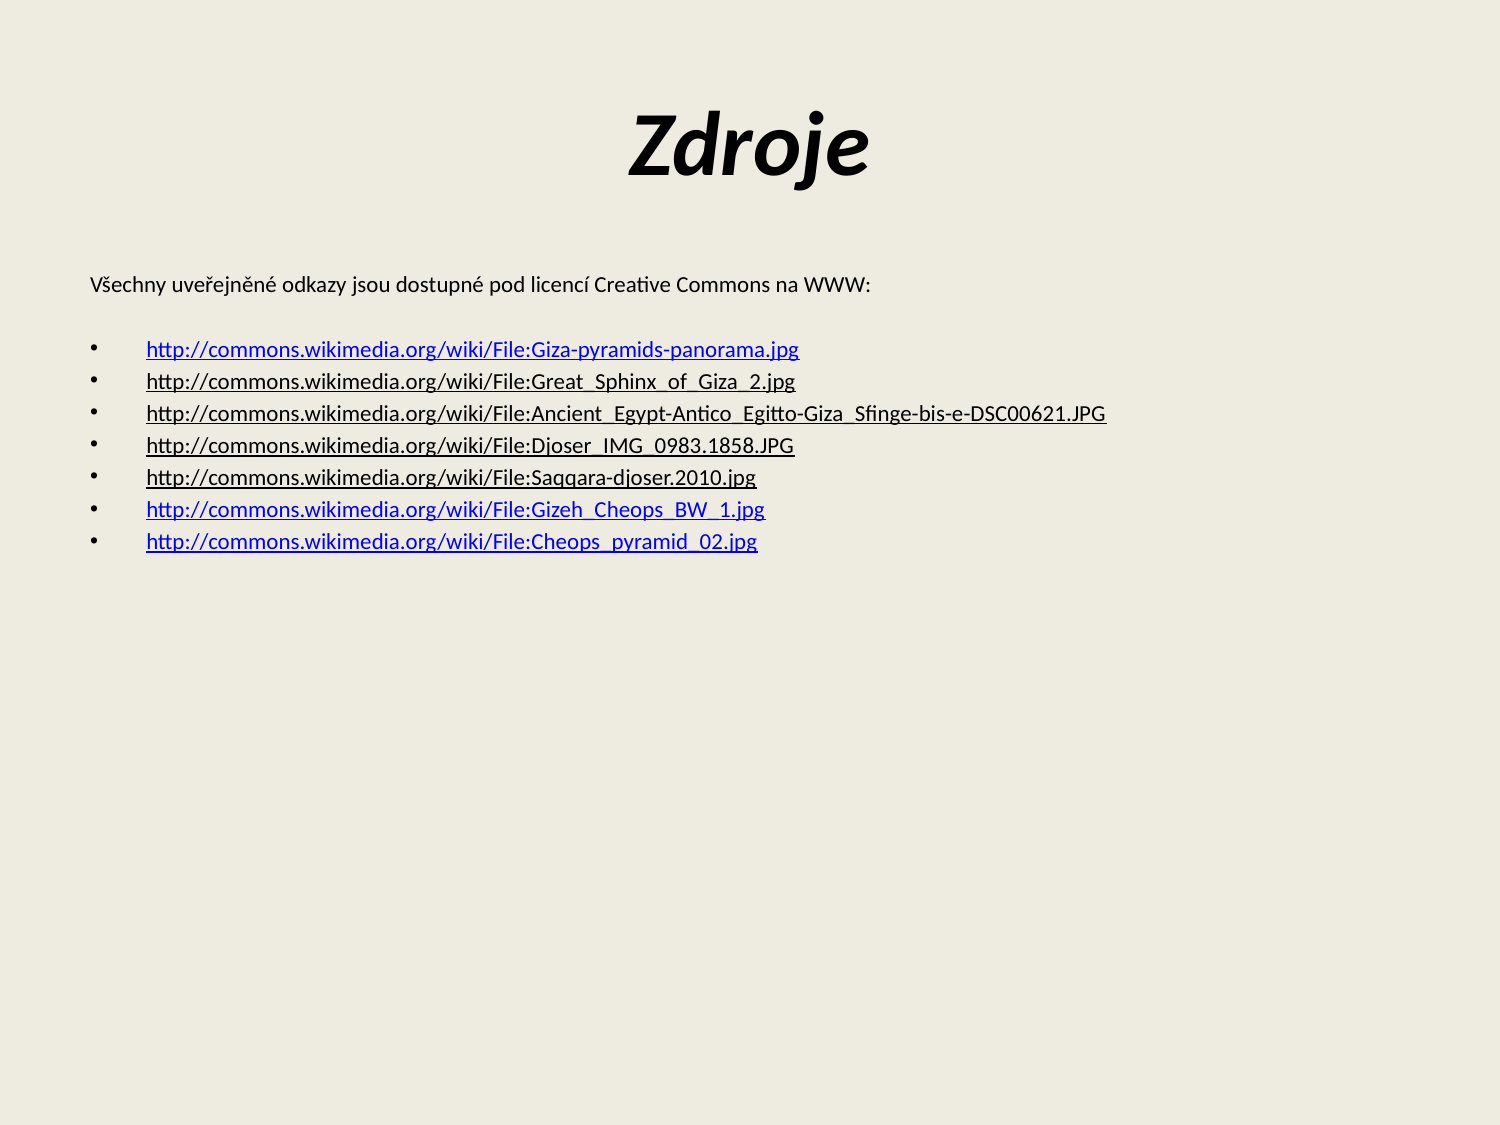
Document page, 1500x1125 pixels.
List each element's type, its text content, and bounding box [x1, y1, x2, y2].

title Zdroje [74, 44, 1426, 233]
list Všechny uveřejněné odkazy jsou dostupné pod licencí Creative Commons na WWW: http://commons.wikimedia.org/wiki/File:Giza-pyramids-panorama.jpg http://commons.wikimedia.org/wiki/File:Great_Sphinx_of_Giza_2.jpg http://commons.wikimedia.org/wiki/File:Ancient_Egypt-Antico_Egitto-Giza_Sfinge-bis-e-DSC00621.JPG http://commons.wikimedia.org/wiki/File:Djoser_IMG_0983.1858.JPG http://commons.wikimedia.org/wiki/File:Saqqara-djoser.2010.jpg http://commons.wikimedia.org/wiki/File:Gizeh_Cheops_BW_1.jpg http://commons.wikimedia.org/wiki/File:Cheops_pyramid_02.jpg [74, 262, 1426, 1006]
